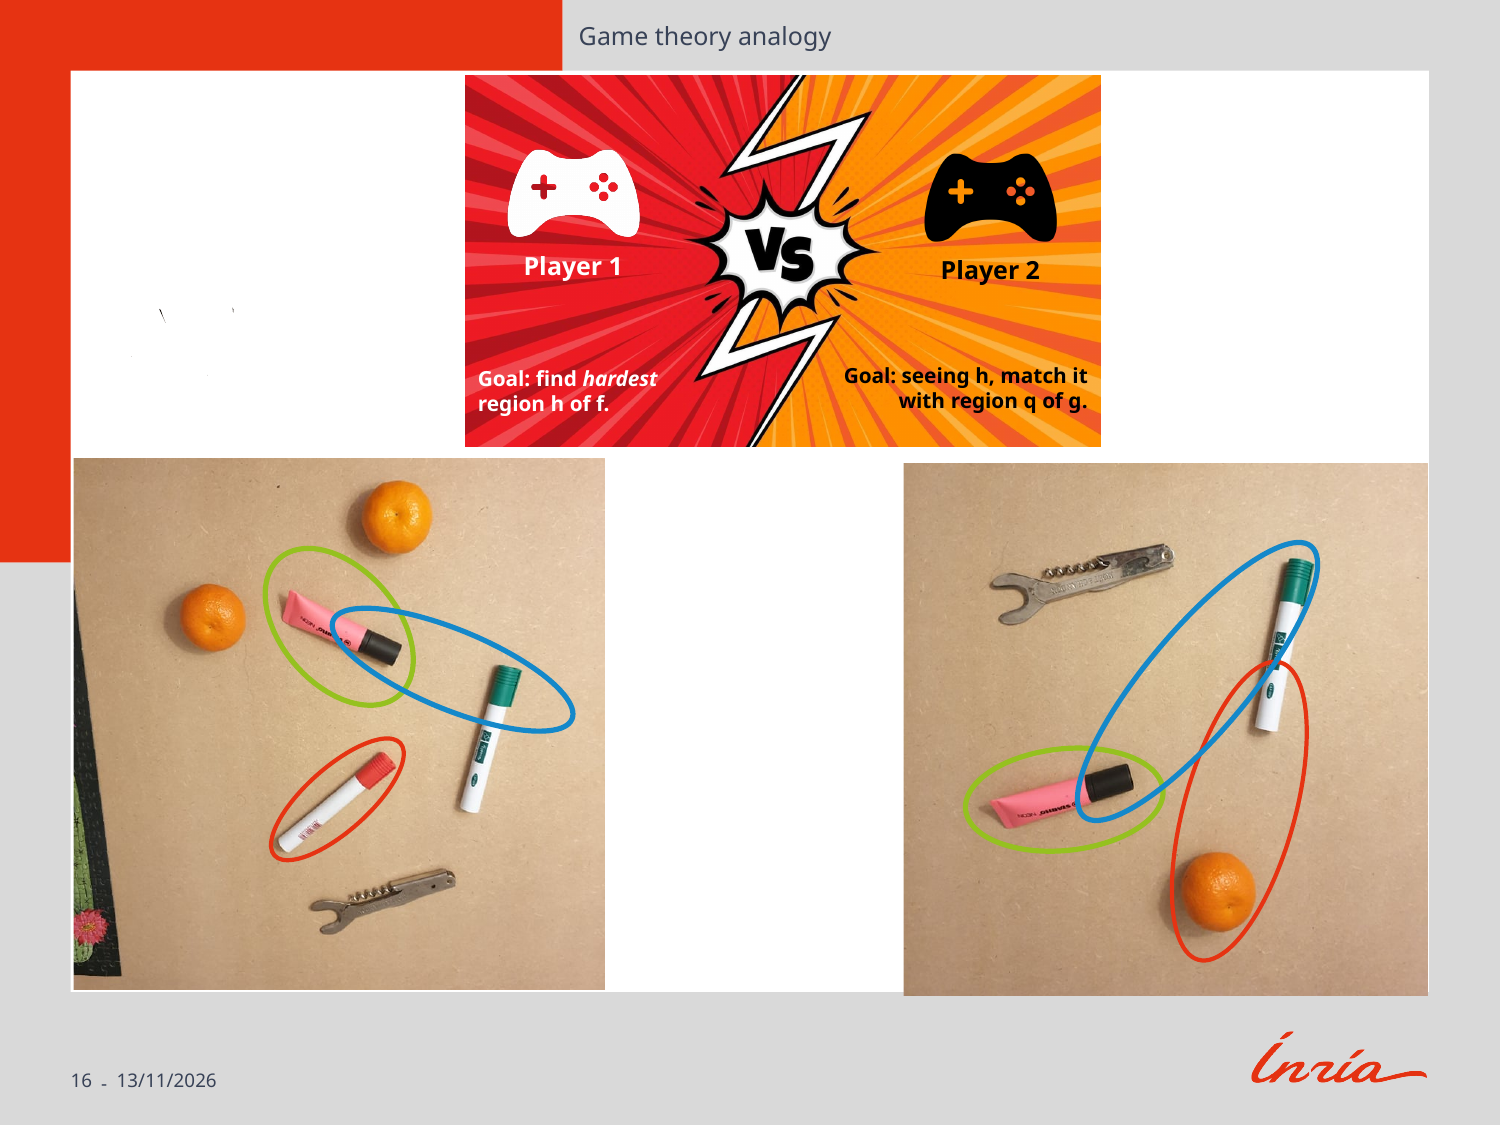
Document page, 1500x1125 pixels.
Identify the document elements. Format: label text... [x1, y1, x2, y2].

footer - [95, 1046, 113, 1094]
title Game theory analogy [560, 0, 1500, 70]
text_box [462, 75, 1103, 450]
picture [903, 463, 1436, 996]
picture [158, 308, 166, 324]
slide_number 16 [70, 1046, 95, 1094]
picture [1243, 1023, 1435, 1091]
picture [73, 458, 606, 991]
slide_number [116, 1046, 559, 1094]
